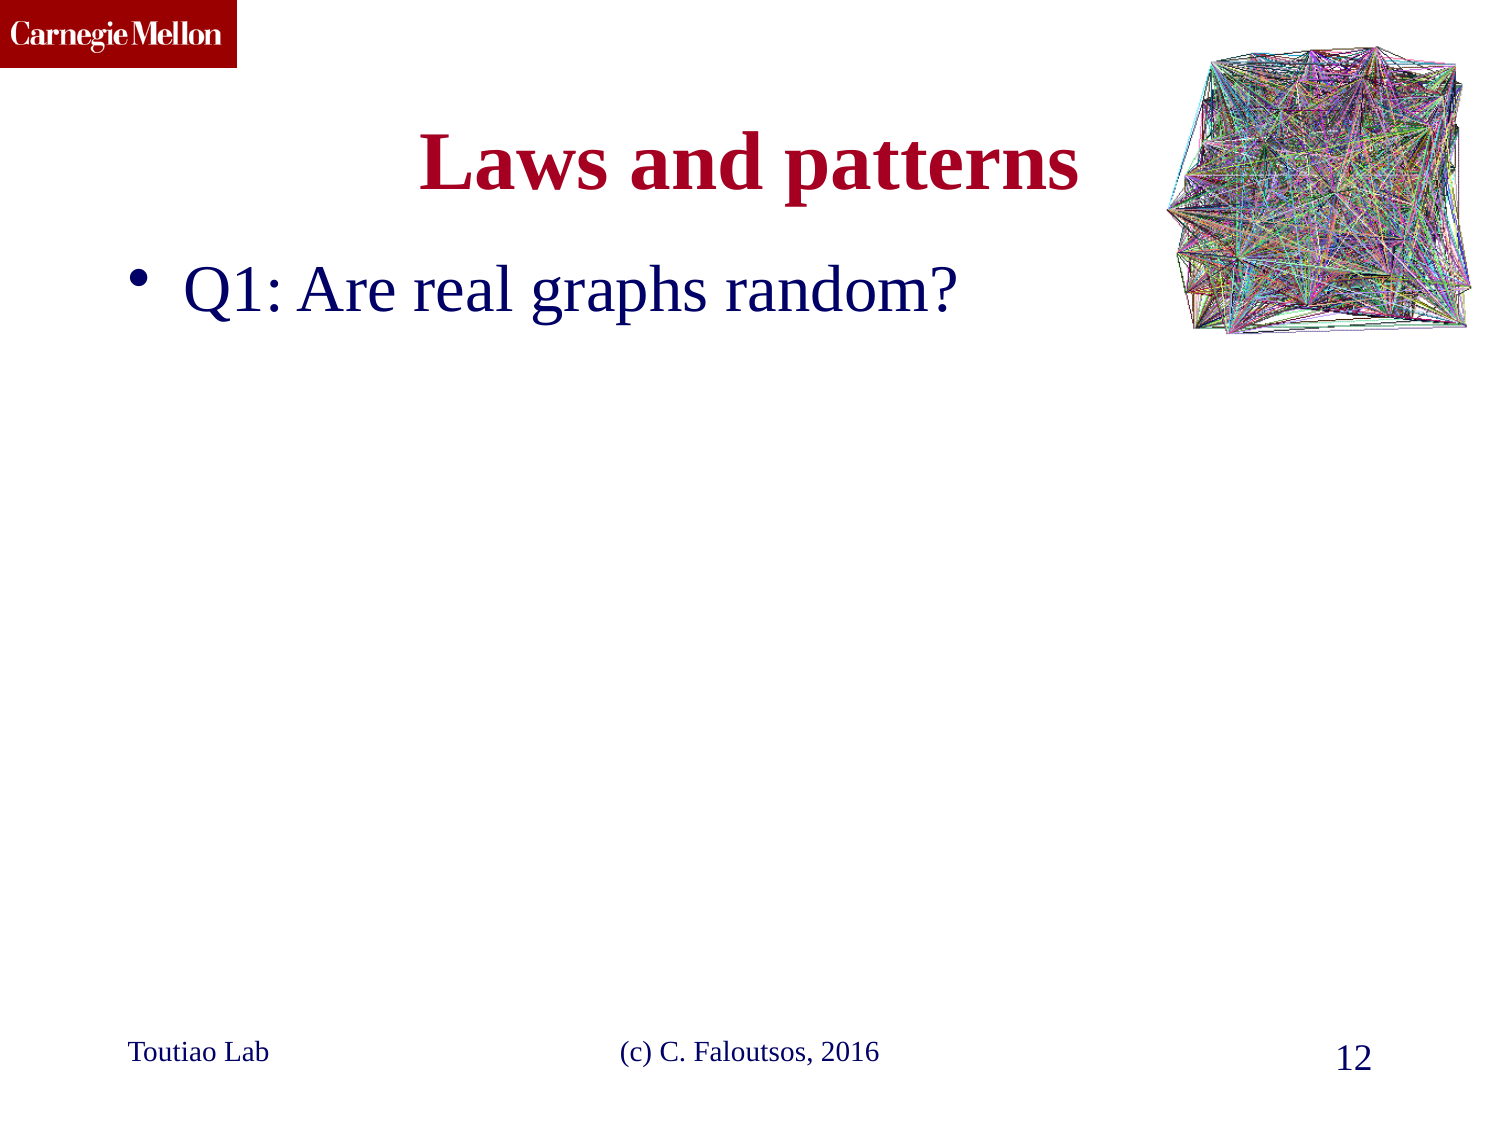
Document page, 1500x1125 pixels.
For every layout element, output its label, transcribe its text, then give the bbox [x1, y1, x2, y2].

footer (c) C. Faloutsos, 2016 [512, 1024, 988, 1101]
list Q1: Are real graphs random? [112, 237, 1388, 1001]
slide_number 12 [1074, 1024, 1388, 1101]
picture [0, 0, 237, 68]
slide_number Toutiao Lab [112, 1024, 426, 1101]
picture [1147, 0, 1500, 388]
title Laws and patterns [112, 99, 1142, 213]
